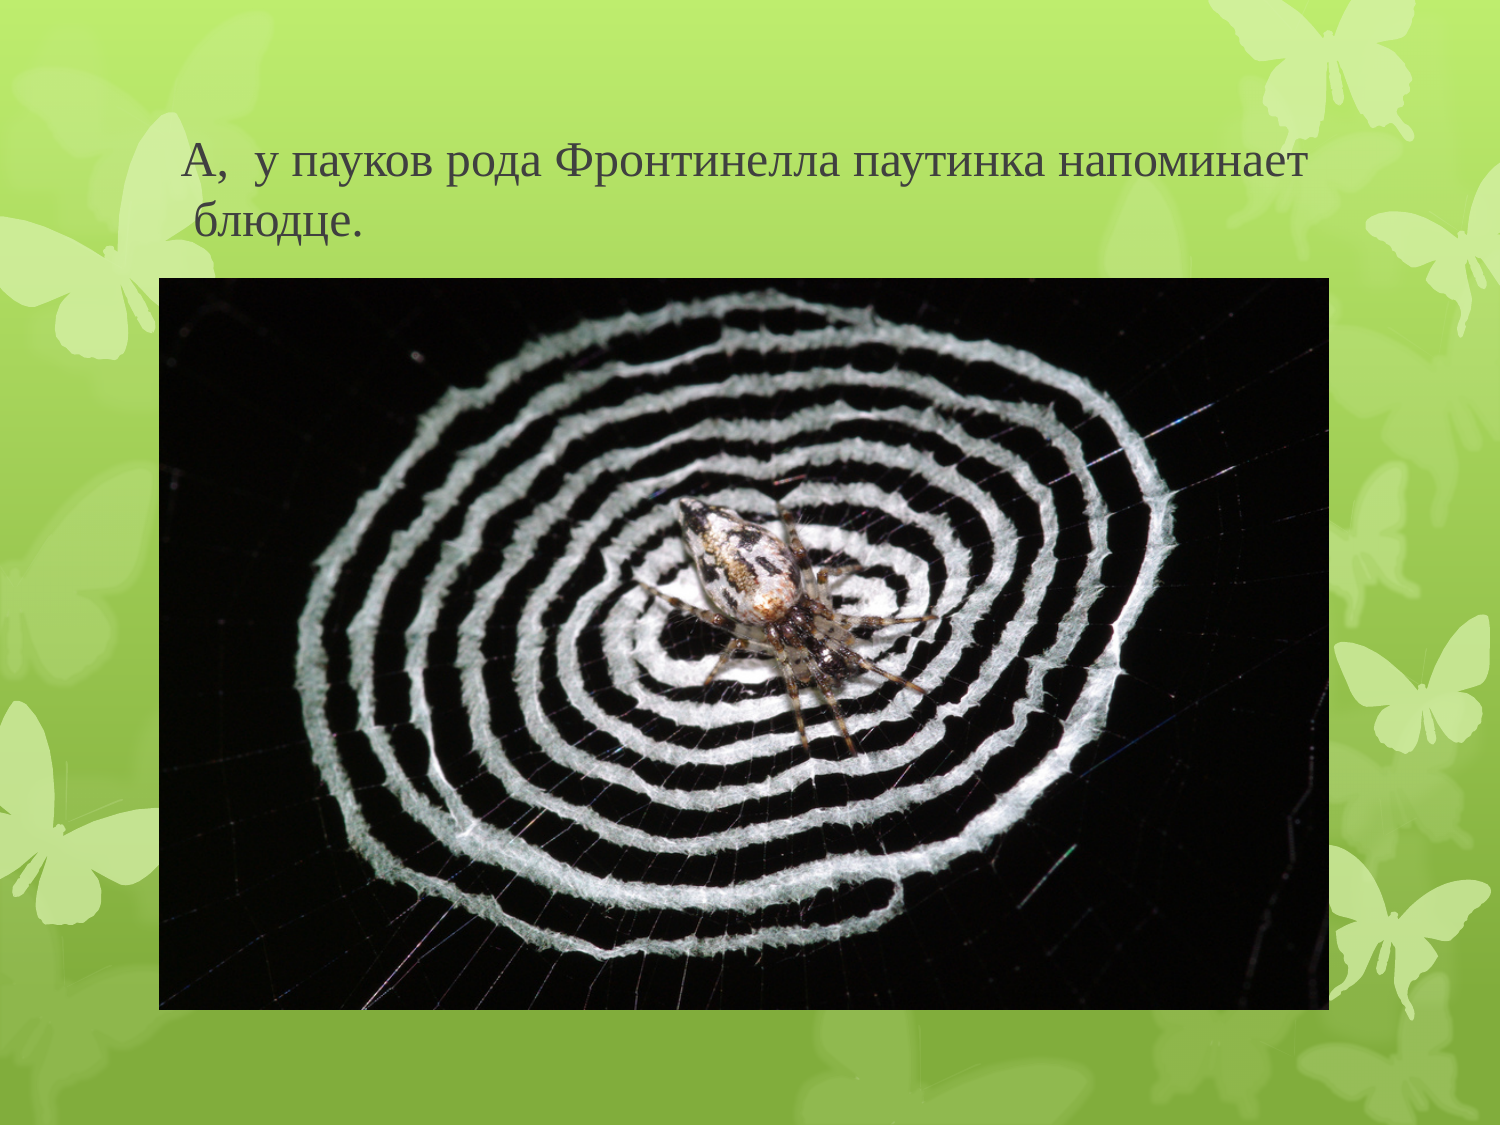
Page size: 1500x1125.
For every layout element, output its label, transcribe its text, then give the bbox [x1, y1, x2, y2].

picture [158, 278, 1330, 1011]
title А, у пауков рода Фронтинелла паутинка напоминает блюдце. [165, 110, 1335, 263]
